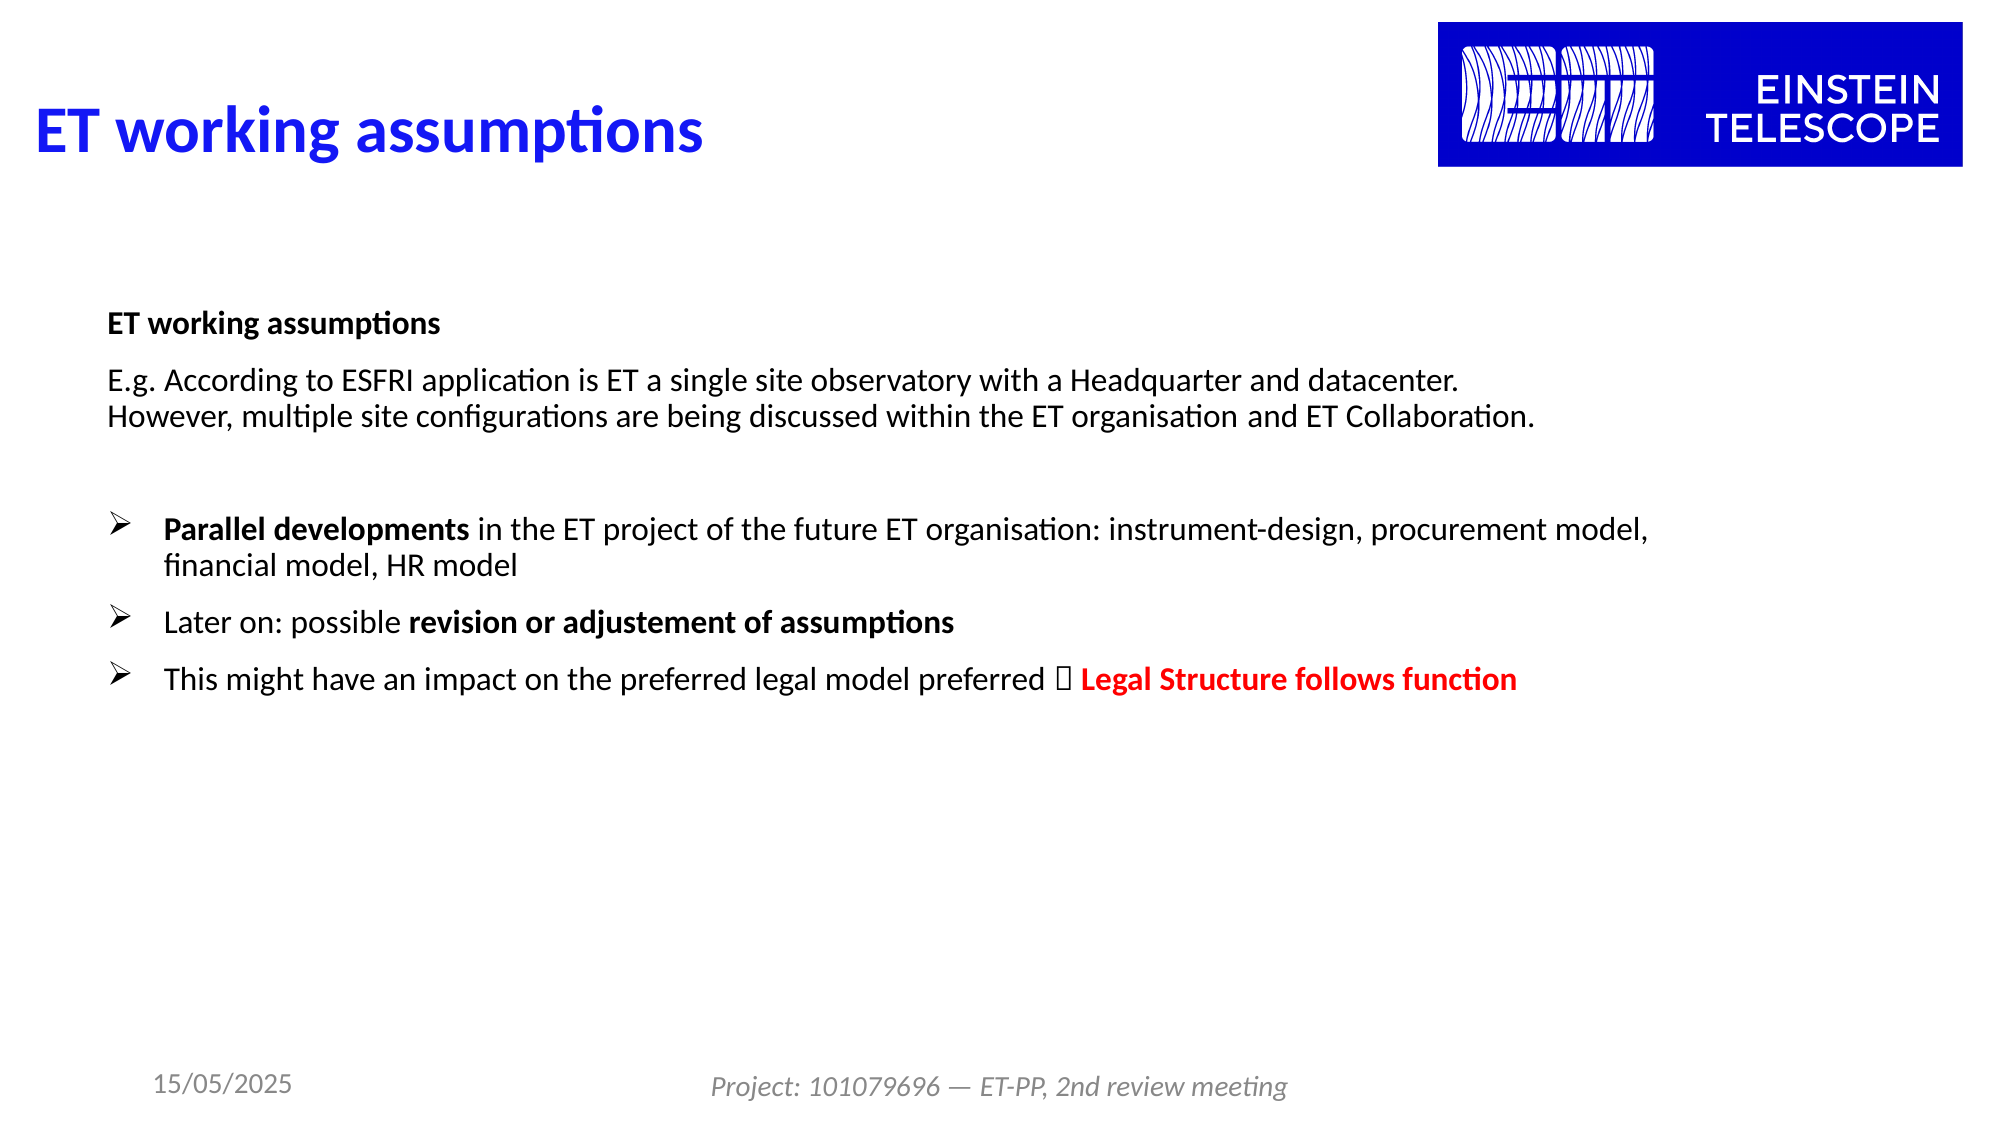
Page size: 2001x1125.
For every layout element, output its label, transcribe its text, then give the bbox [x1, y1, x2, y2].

text_box ET working assumptions E.g. According to ESFRI application is ET a single site observatory with a Headquarter and datacenter. However, multiple site configurations are being discussed within the ET organisation and ET Collaboration. Parallel developments in the ET project of the future ET organisation: instrument-design, procurement model, financial model, HR model Later on: possible revision or adjustement of assumptions This might have an impact on the preferred legal model preferred  Legal Structure follows function [99, 298, 1749, 762]
picture [1438, 22, 1964, 167]
text_box 15/05/2025 [144, 1057, 580, 1108]
title ET working assumptions [27, 22, 1375, 240]
text_box Project: 101079696 — ET-PP, 2nd review meeting [669, 1059, 1330, 1110]
